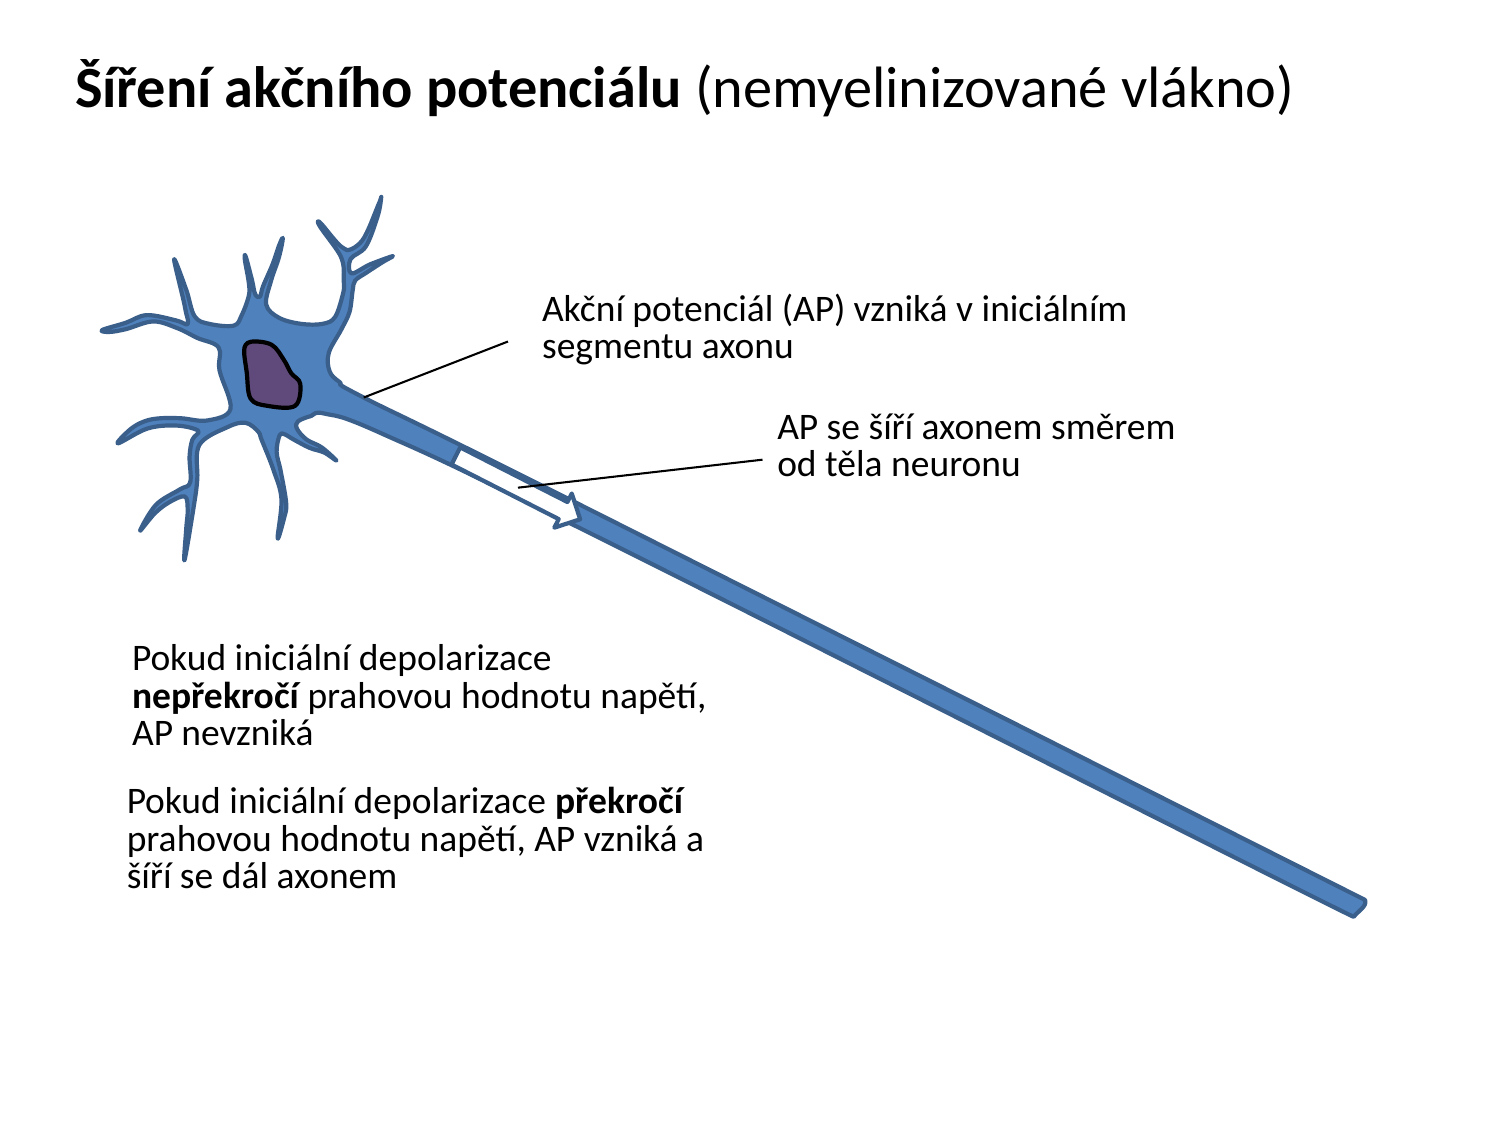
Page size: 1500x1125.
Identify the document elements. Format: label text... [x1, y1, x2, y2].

text_box Akční potenciál (AP) vzniká v iniciálním segmentu axonu [527, 283, 1278, 374]
text_box Šíření akčního potenciálu (nemyelinizované vlákno) [60, 74, 1459, 127]
text_box Pokud iniciální depolarizace nepřekročí prahovou hodnotu napětí, AP nevzniká [117, 633, 734, 761]
text_box [570, 500, 1368, 919]
text_box [99, 194, 512, 563]
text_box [517, 459, 763, 488]
text_box [242, 339, 303, 410]
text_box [363, 341, 509, 398]
text_box [449, 445, 583, 530]
text_box AP se šíří axonem směrem od těla neuronu [762, 401, 1229, 492]
text_box Pokud iniciální depolarizace překročí prahovou hodnotu napětí, AP vzniká a šíří se dál axonem [112, 776, 729, 904]
